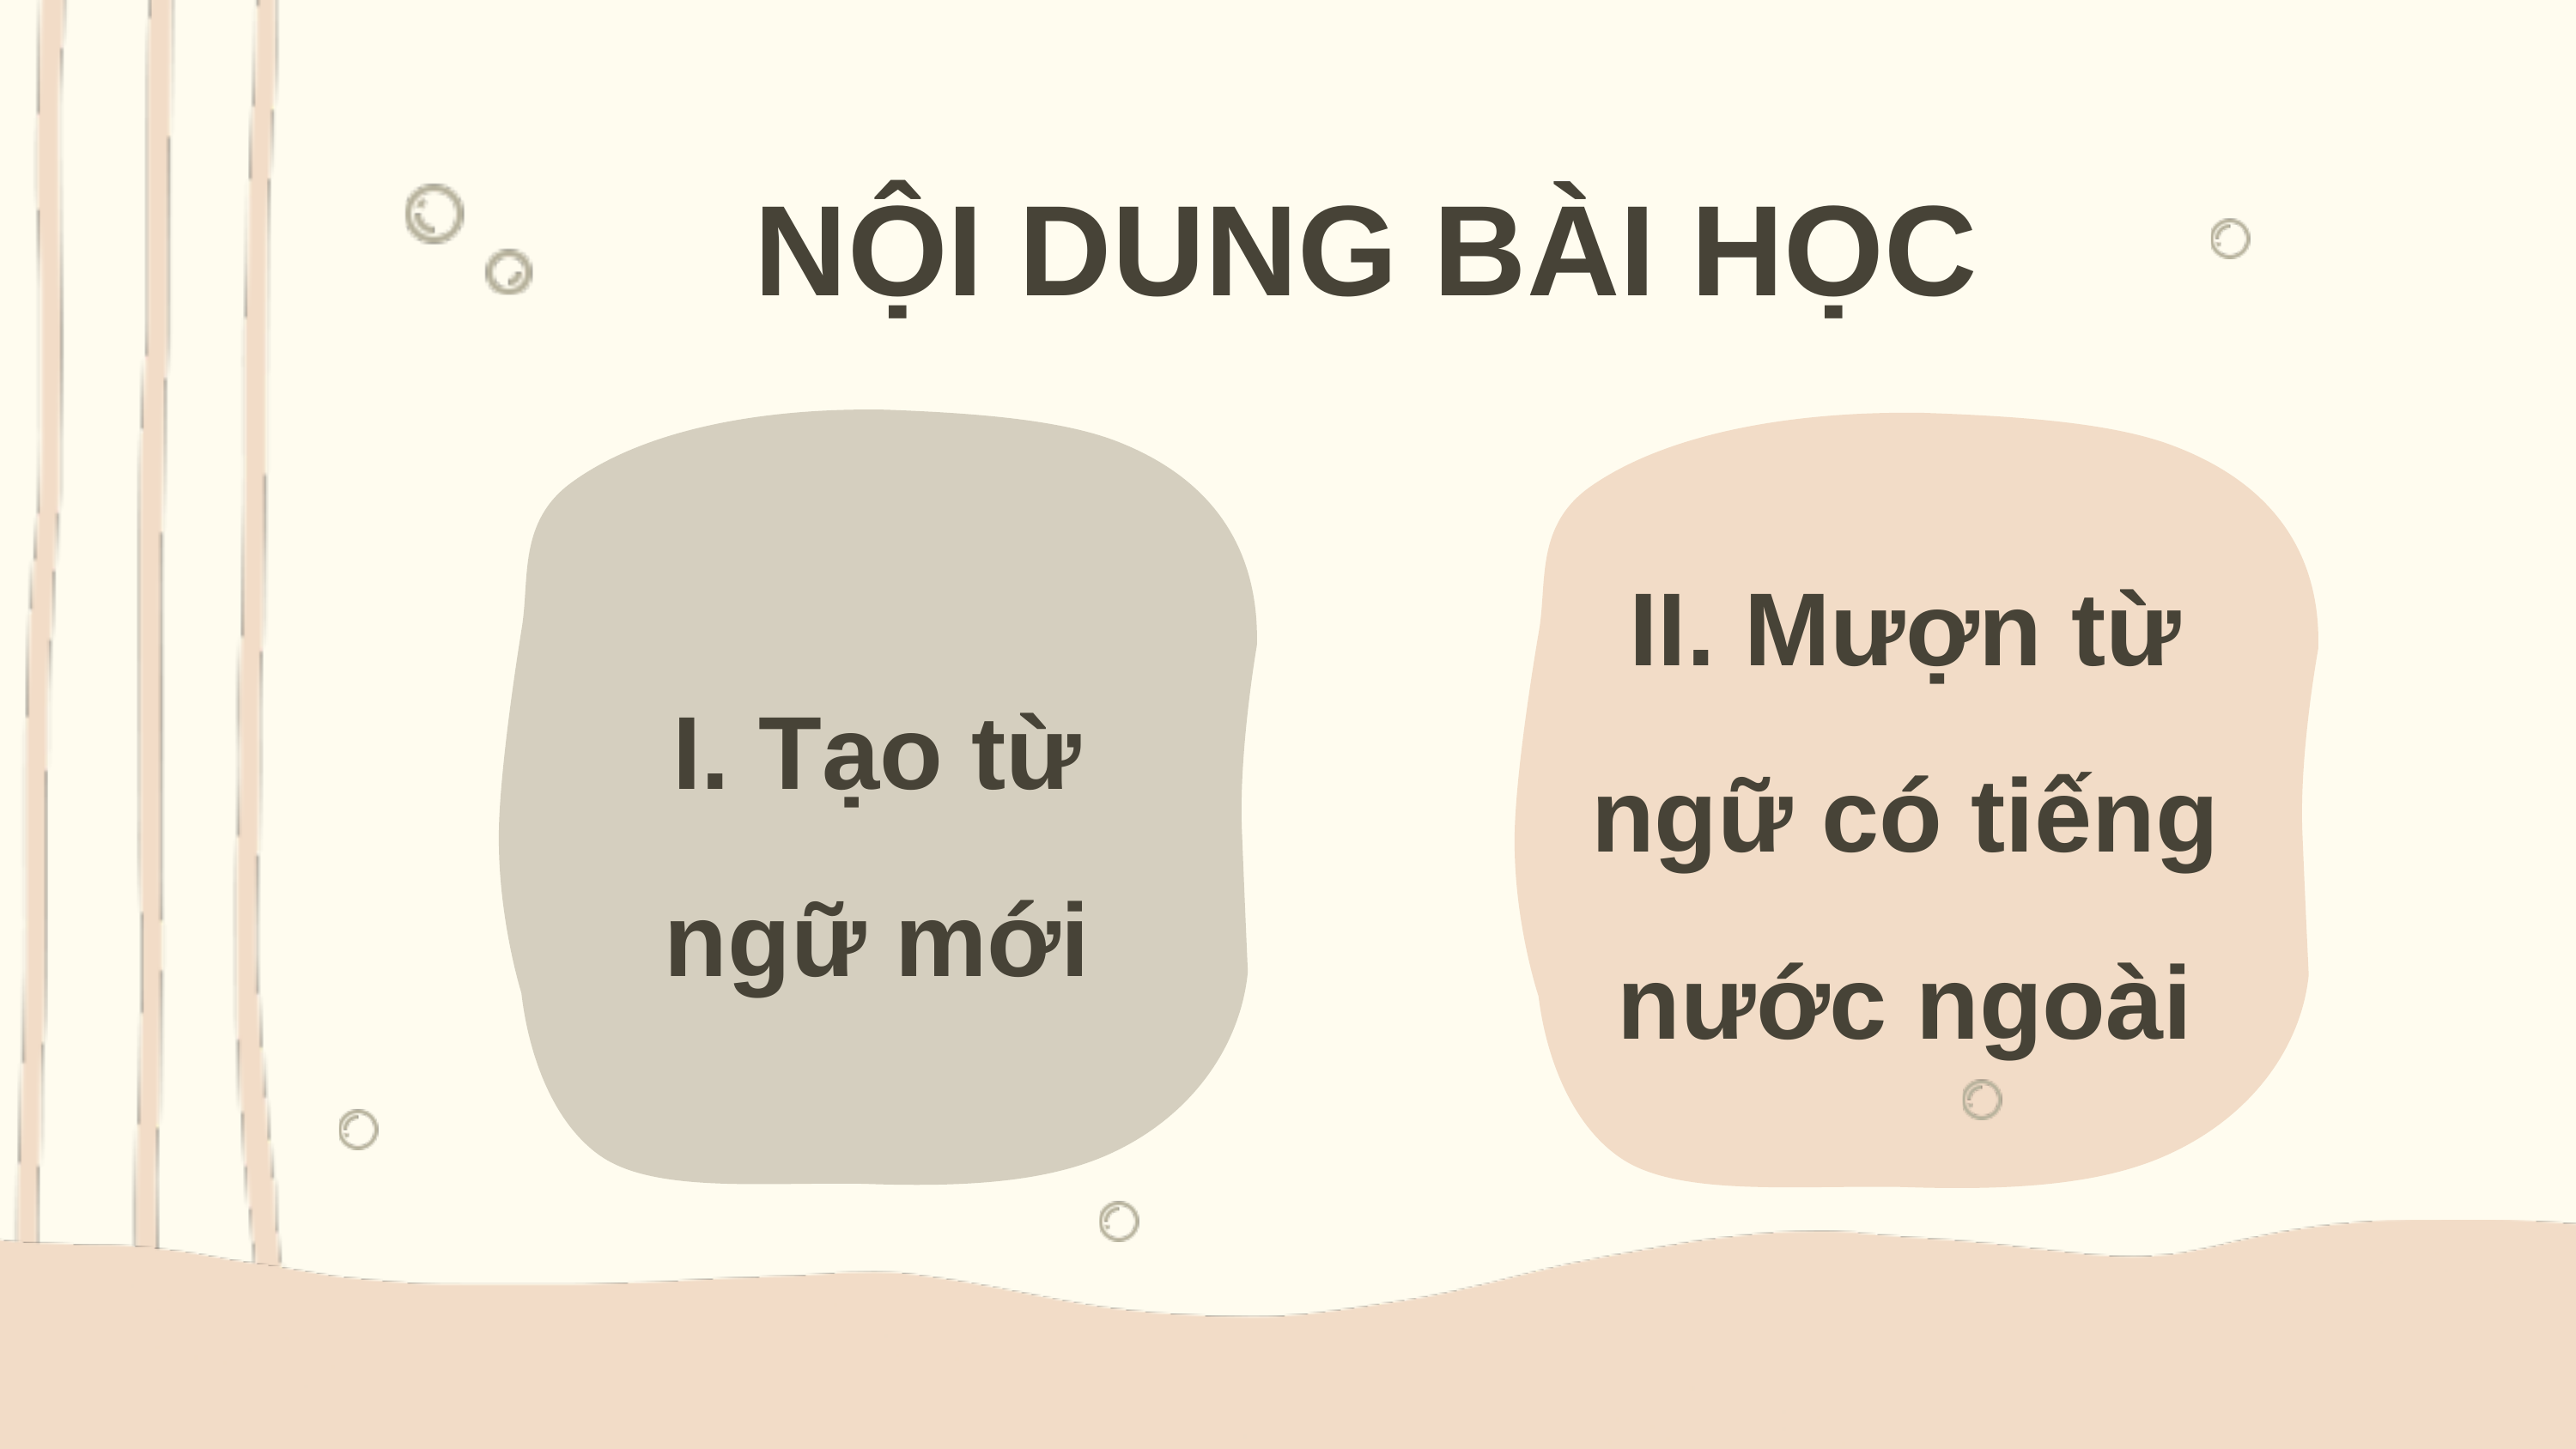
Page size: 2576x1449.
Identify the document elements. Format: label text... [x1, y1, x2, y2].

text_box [1514, 412, 2319, 1189]
picture [404, 179, 549, 296]
picture [1962, 1076, 2005, 1121]
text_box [498, 409, 1258, 1185]
picture [2210, 215, 2253, 260]
text_box NỘI DUNG BÀI HỌC [562, 196, 2172, 322]
picture [0, 0, 2576, 1449]
picture [338, 1106, 381, 1150]
